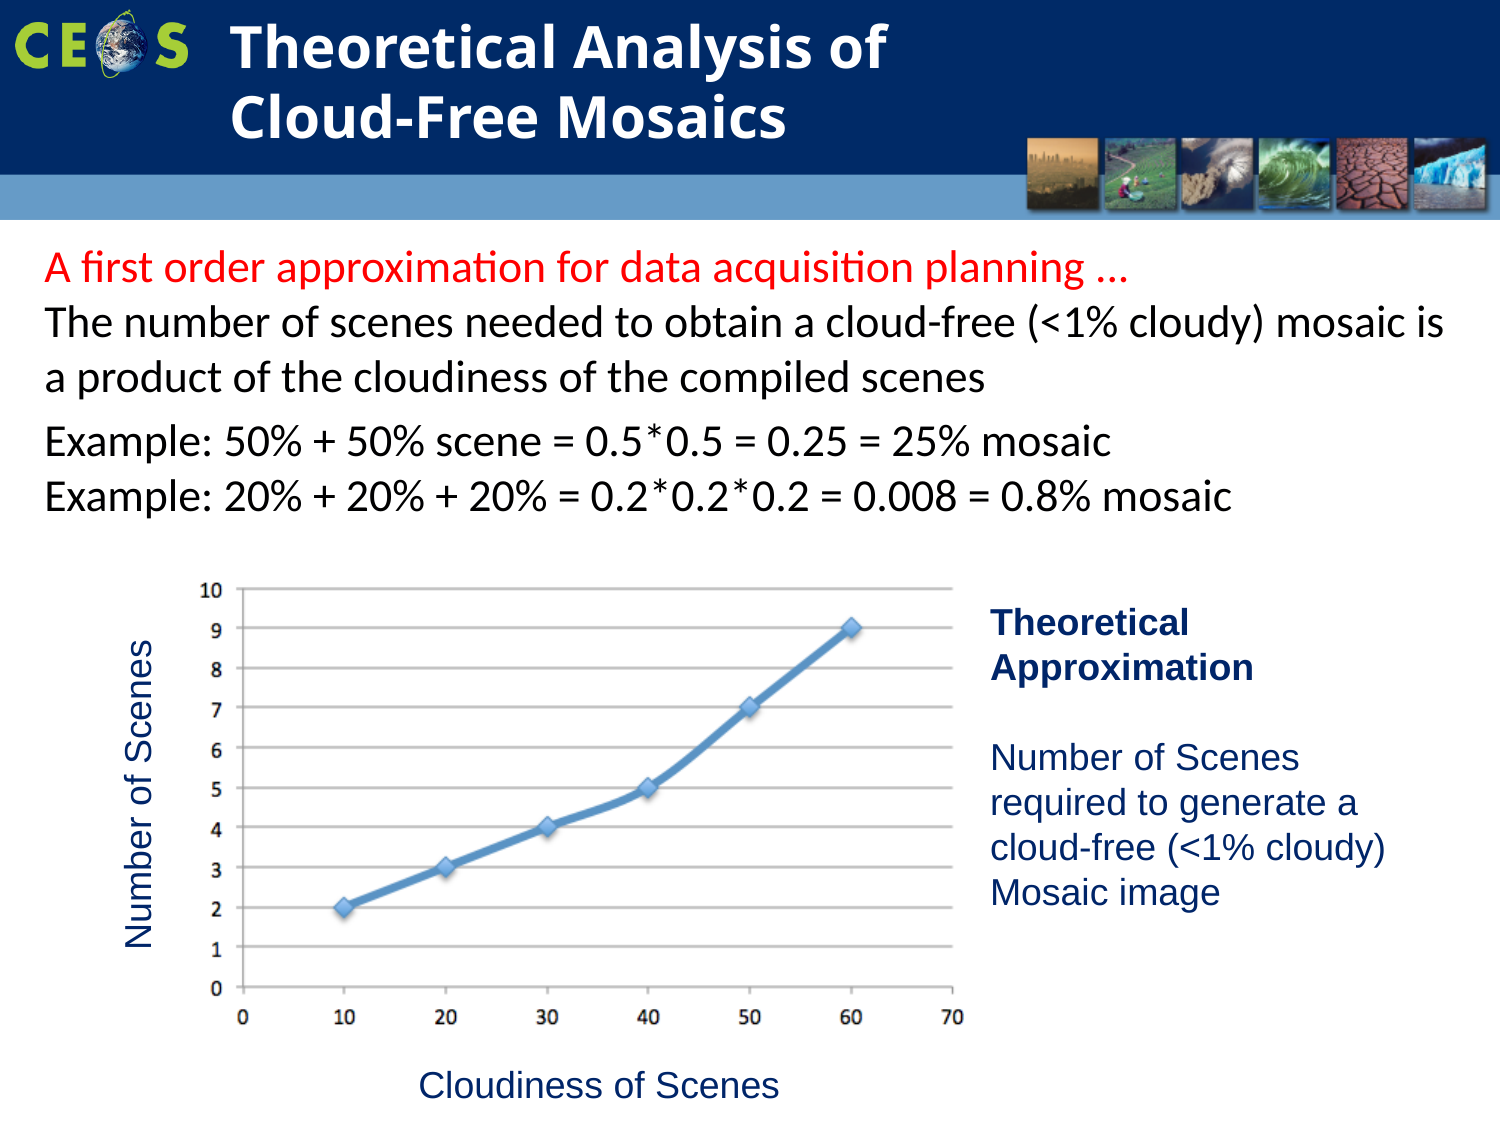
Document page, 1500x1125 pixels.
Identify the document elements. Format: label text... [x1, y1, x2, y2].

text_box Cloudiness of Scenes [403, 1053, 796, 1113]
text_box Number of Scenes [106, 625, 166, 965]
picture [190, 571, 976, 1036]
text_box Theoretical Approximation Number of Scenes required to generate a cloud-free (<1% cloudy) Mosaic image [980, 590, 1447, 921]
picture [0, 0, 1500, 220]
text_box Theoretical Analysis of Cloud-Free Mosaics [214, 2, 1129, 158]
text_box A first order approximation for data acquisition planning ... The number of scenes needed to obtain a cloud-free (<1% cloudy) mosaic is a product of the cloudiness of the compiled scenes Example: 50% + 50% scene = 0.5*0.5 = 0.25 = 25% mosaic Example: 20% + 20% + 20% = 0.2*0.2*0.2 = 0.008 = 0.8% mosaic [29, 229, 1482, 448]
